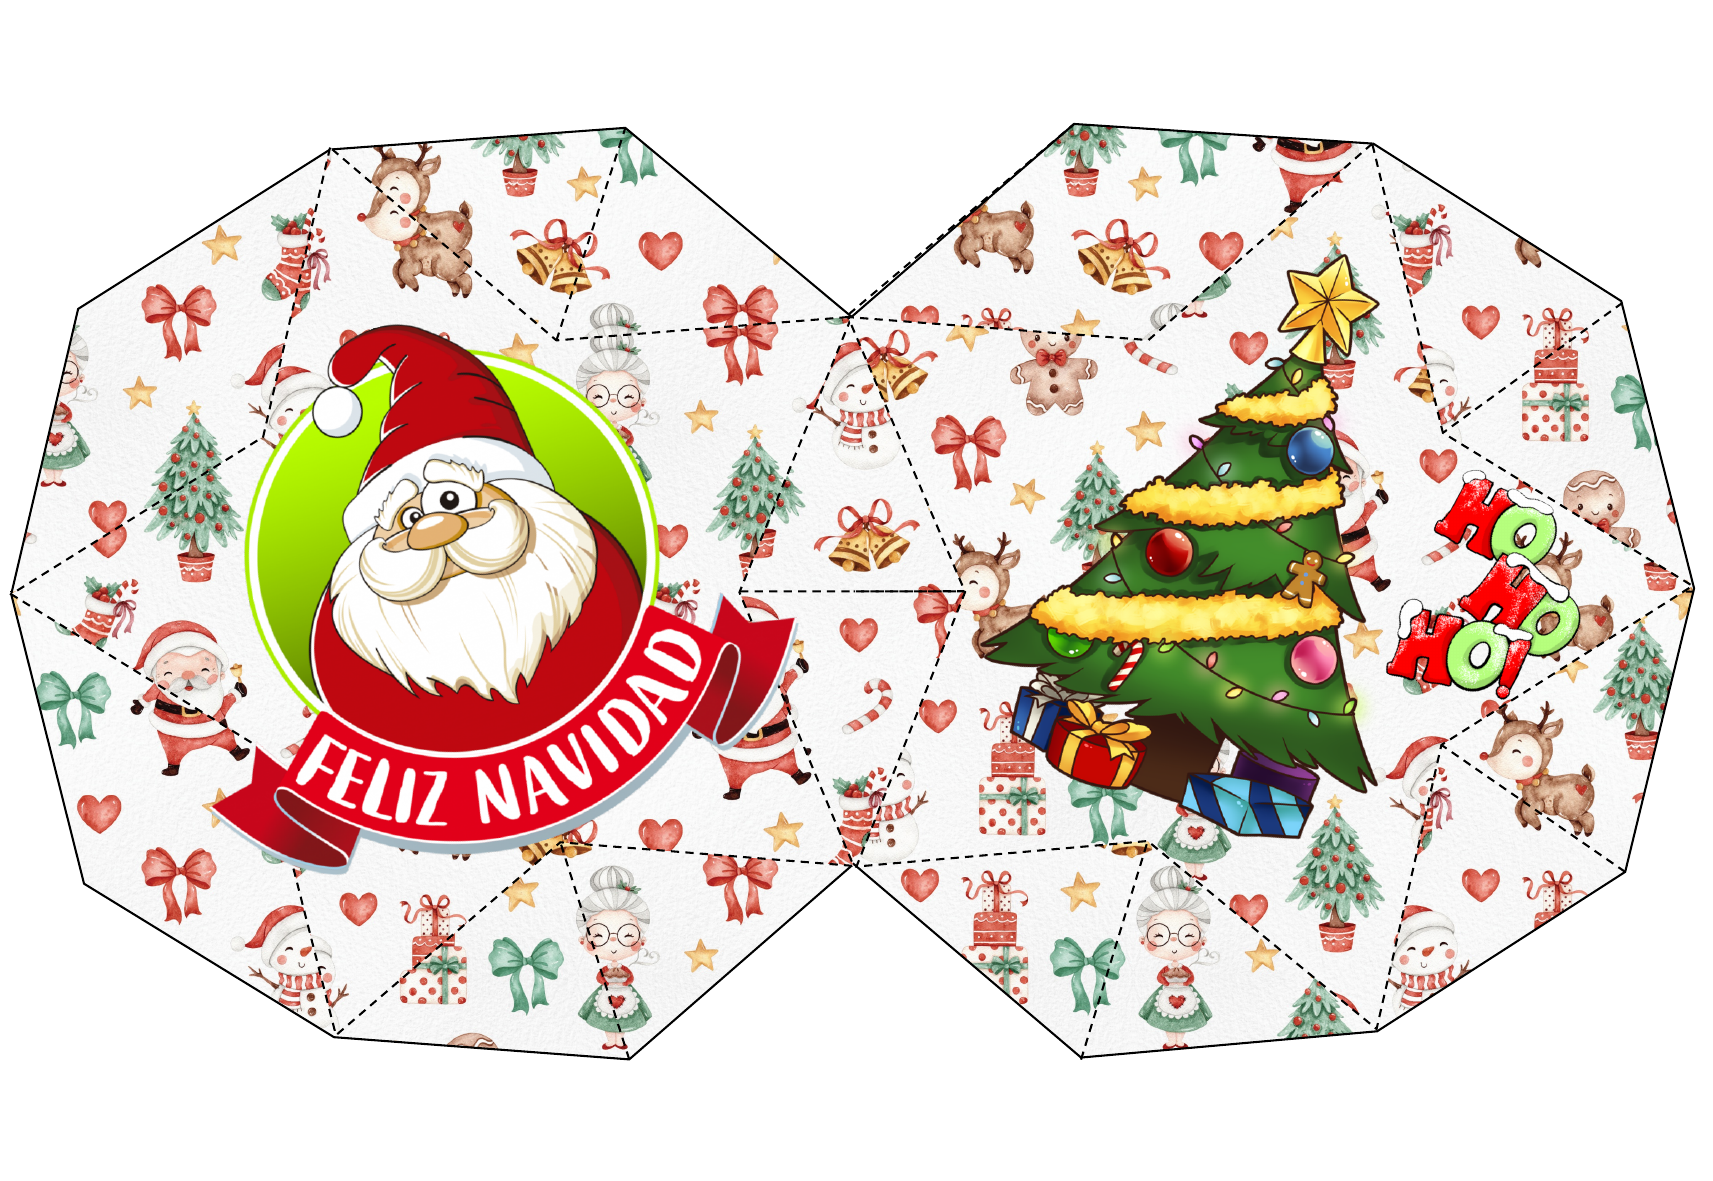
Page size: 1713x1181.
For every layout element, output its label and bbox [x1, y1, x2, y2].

picture [1015, 207, 1581, 855]
text_box [11, 117, 1695, 1060]
picture [151, 313, 770, 853]
